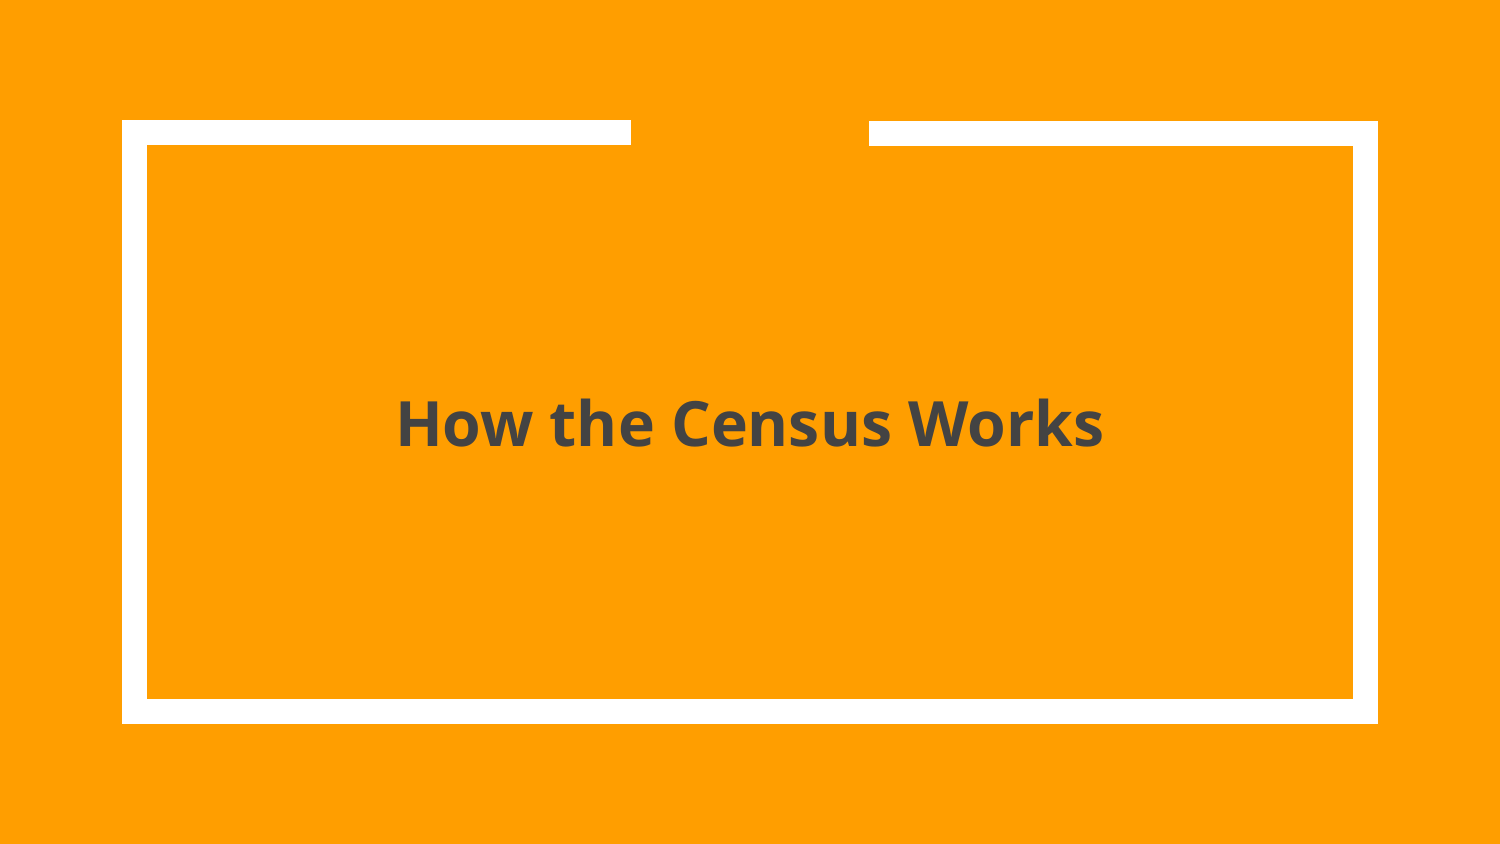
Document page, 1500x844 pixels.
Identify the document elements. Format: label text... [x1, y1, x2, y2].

title How the Census Works [285, 326, 1215, 517]
